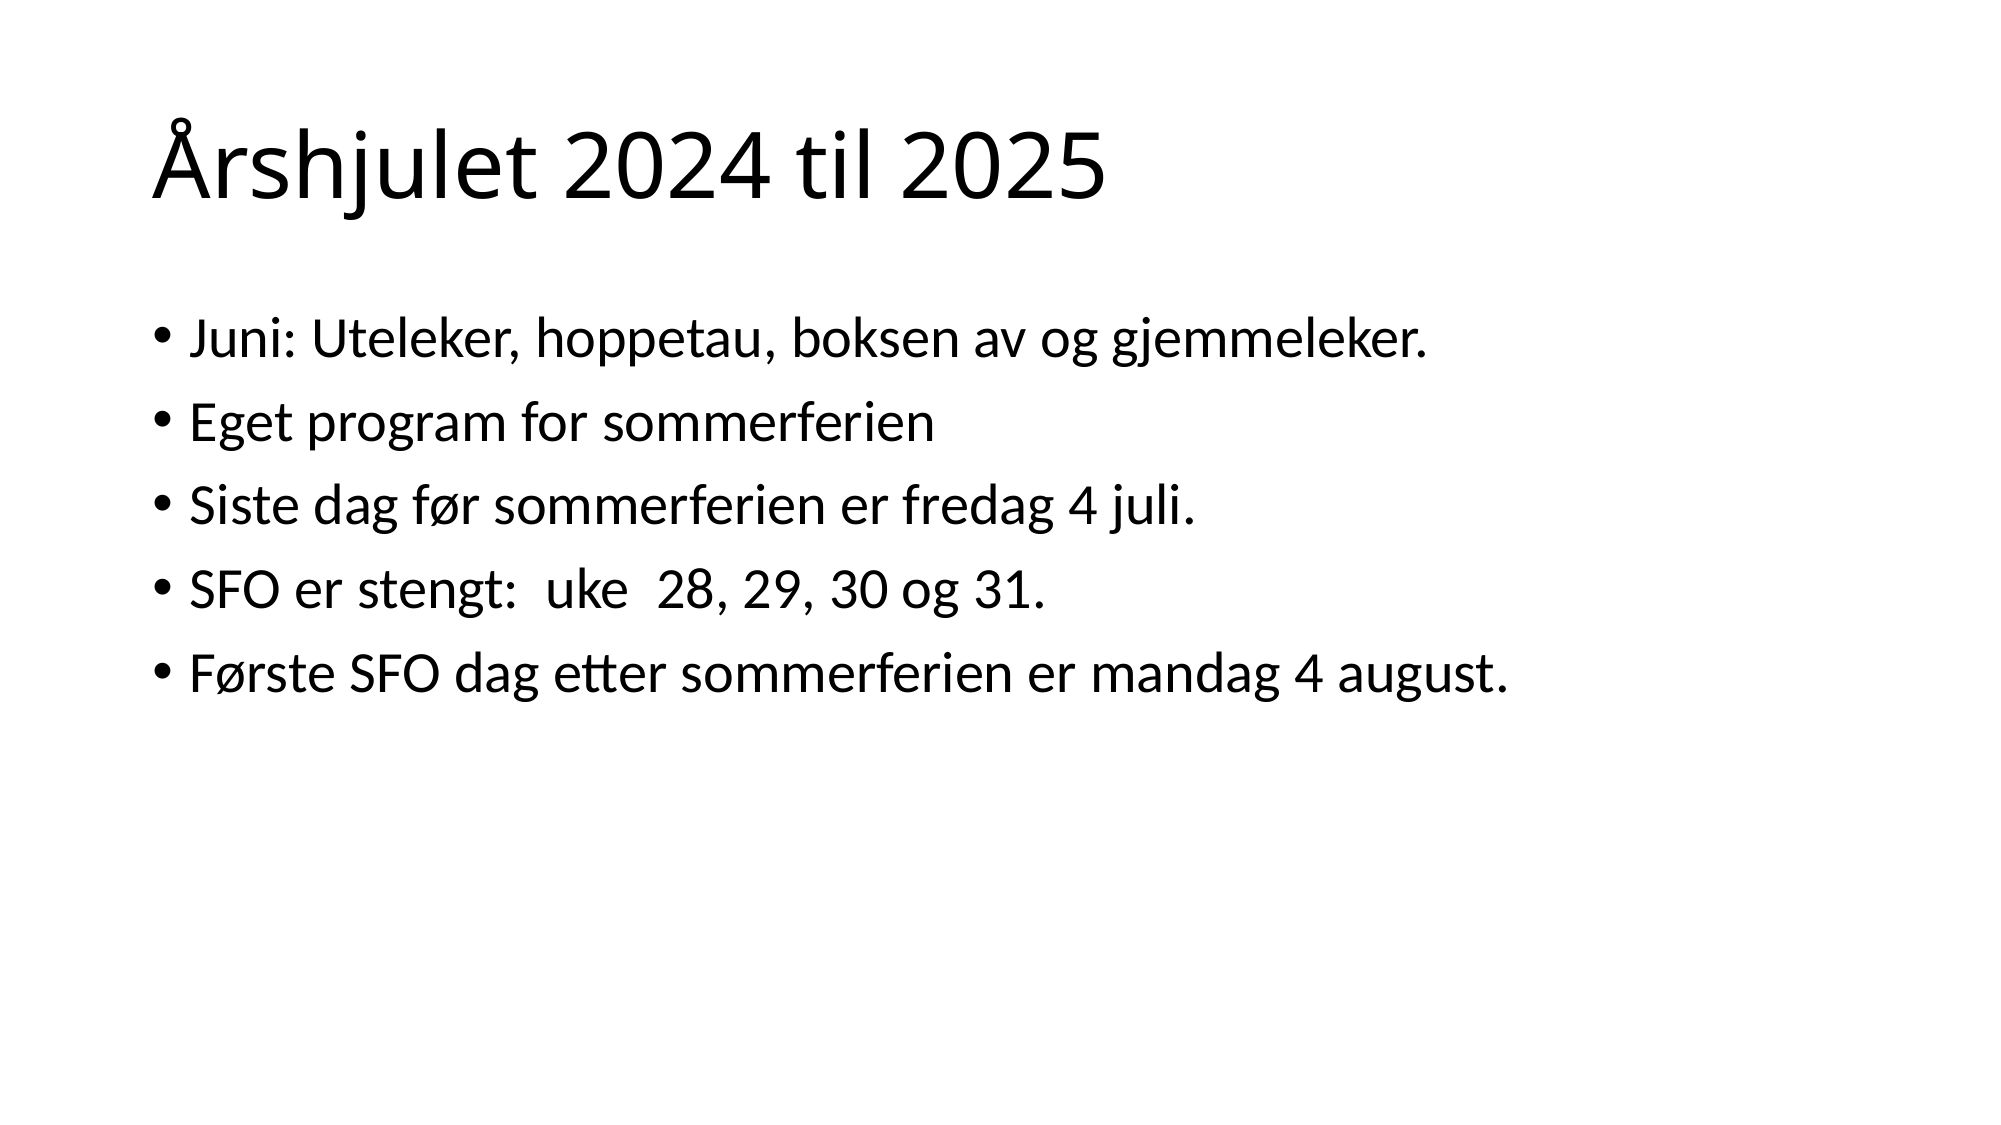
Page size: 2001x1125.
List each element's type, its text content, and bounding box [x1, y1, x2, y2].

list Juni: Uteleker, hoppetau, boksen av og gjemmeleker. Eget program for sommerferien Siste dag før sommerferien er fredag 4 juli. SFO er stengt: uke 28, 29, 30 og 31. Første SFO dag etter sommerferien er mandag 4 august. [137, 299, 1863, 1014]
title Årshjulet 2024 til 2025 [137, 59, 1863, 278]
